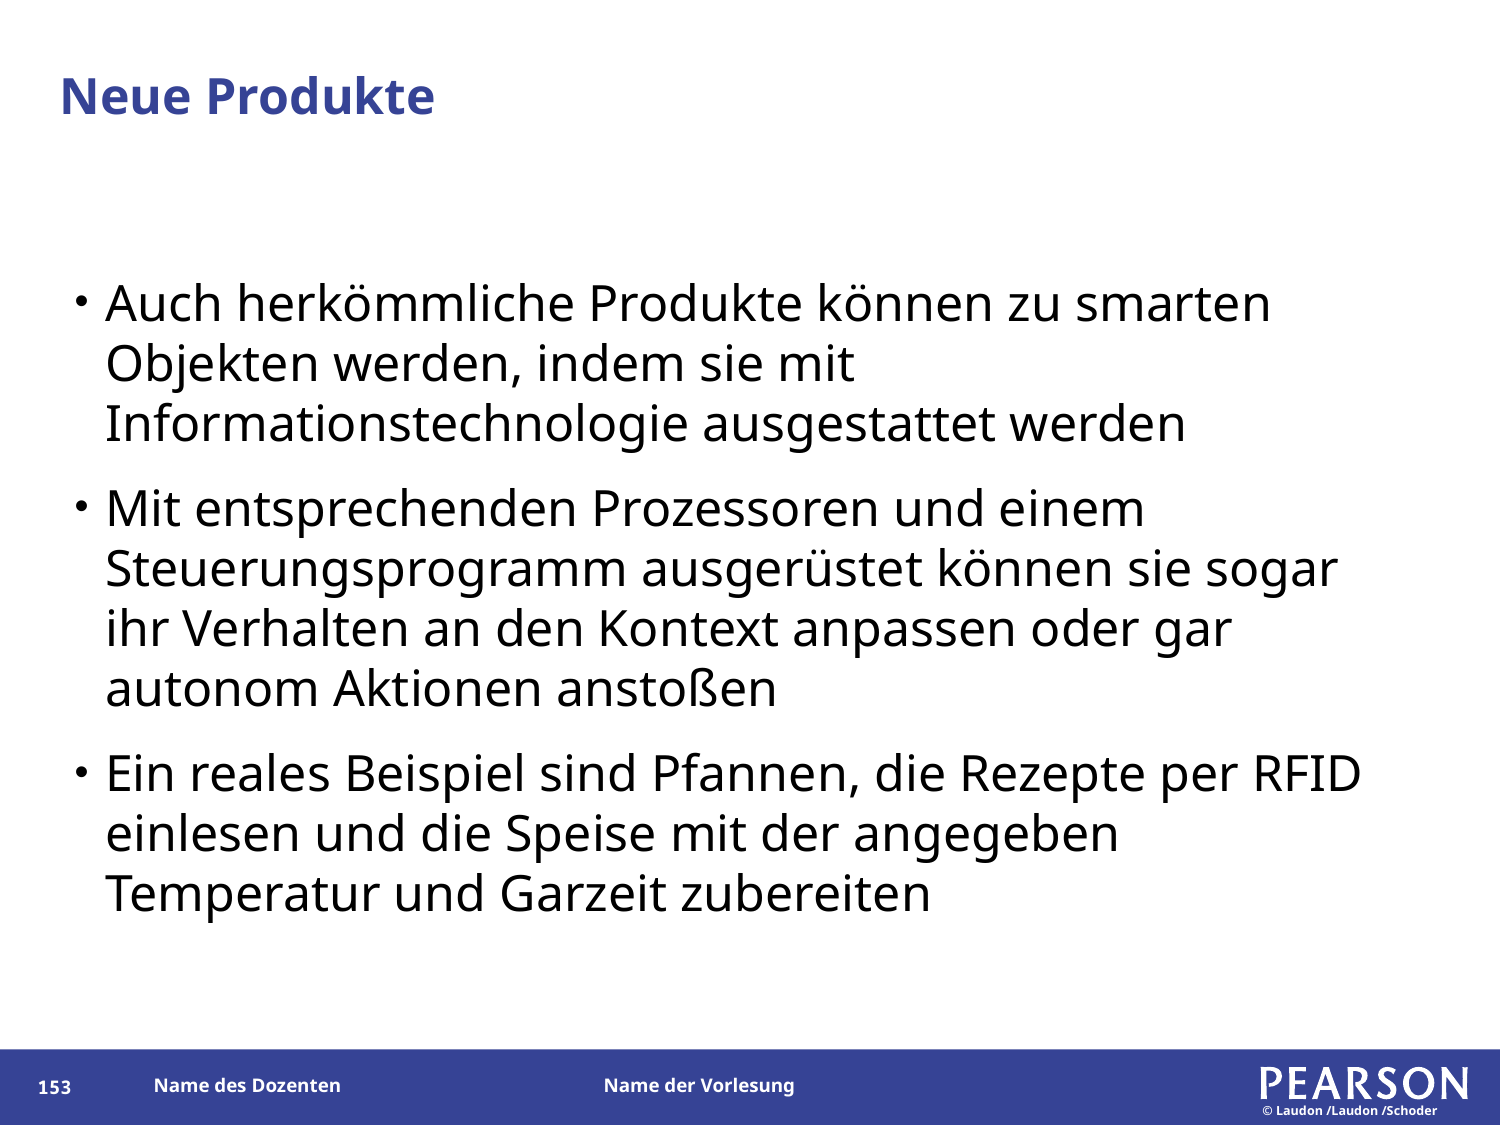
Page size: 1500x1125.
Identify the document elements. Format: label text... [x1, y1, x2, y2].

slide_number 153 [22, 1067, 136, 1098]
list Auch herkömmliche Produkte können zu smarten Objekten werden, indem sie mit Informationstechnologie ausgestattet werden Mit entsprechenden Prozessoren und einem Steuerungsprogramm ausgerüstet können sie sogar ihr Verhalten an den Kontext anpassen oder gar autonom Aktionen anstoßen Ein reales Beispiel sind Pfannen, die Rezepte per RFID einlesen und die Speise mit der angegeben Temperatur und Garzeit zubereiten [59, 263, 1410, 1017]
title Neue Produkte [59, 64, 1410, 213]
